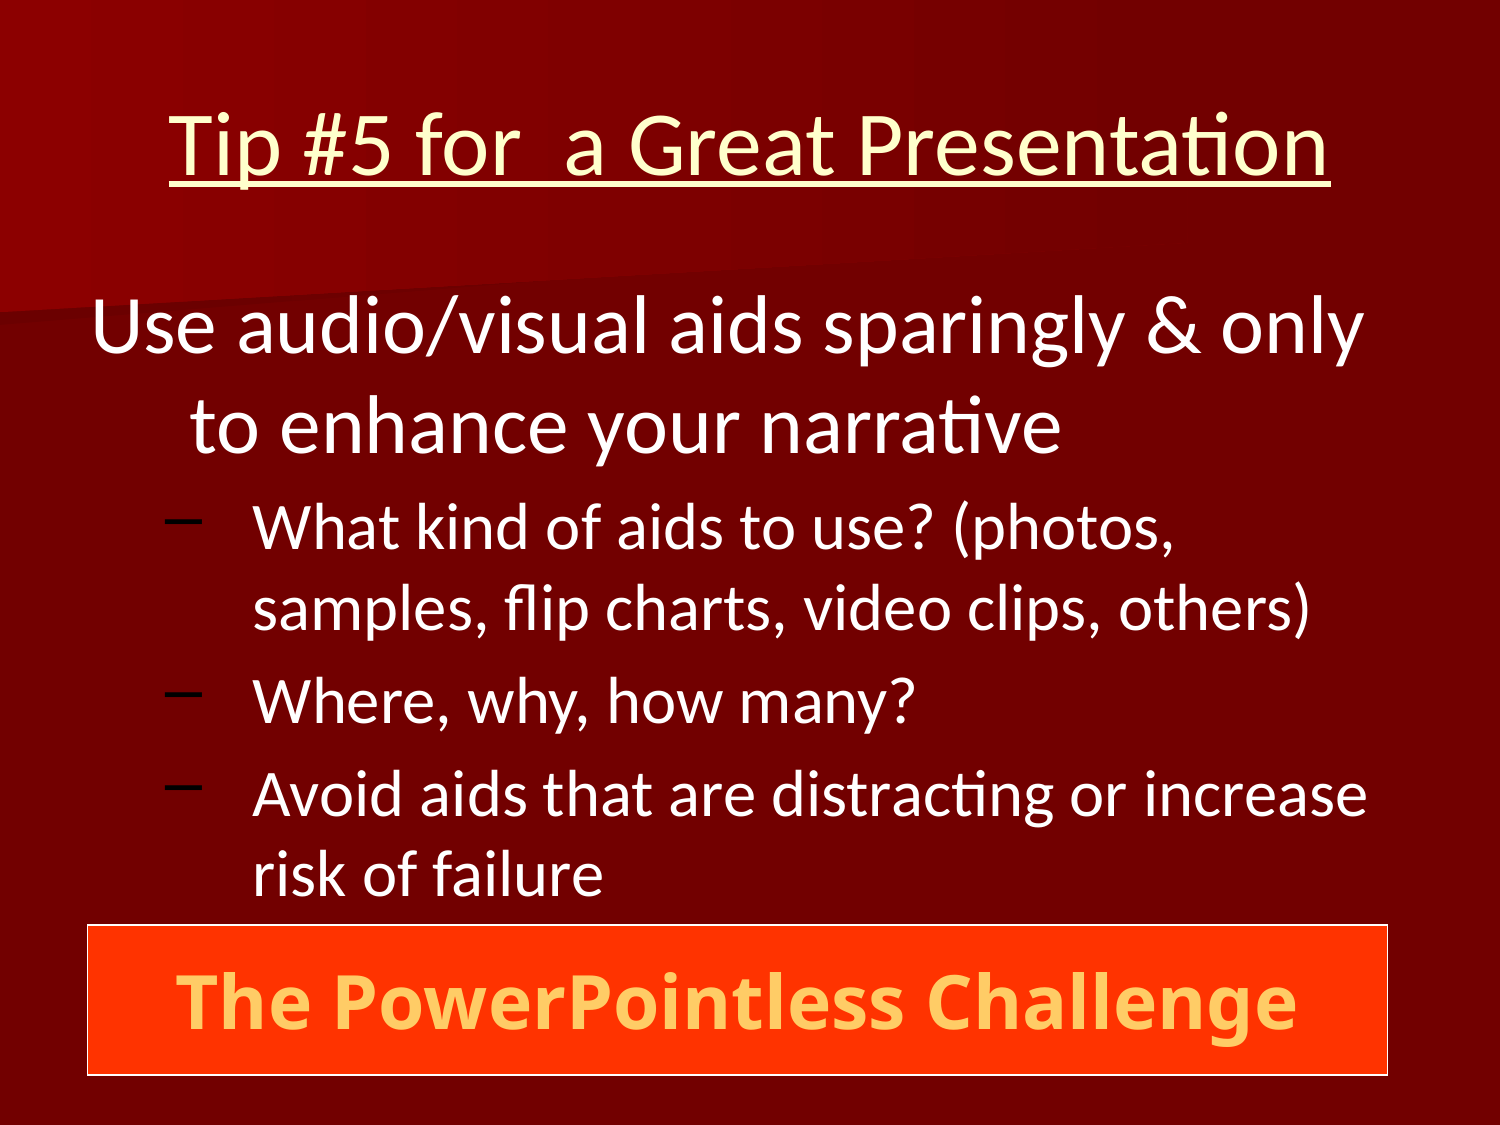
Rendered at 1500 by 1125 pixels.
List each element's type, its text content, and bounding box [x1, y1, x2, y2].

list Use audio/visual aids sparingly & only to enhance your narrative What kind of aids to use? (photos, samples, flip charts, video clips, others) Where, why, how many? Avoid aids that are distracting or increase risk of failure [75, 262, 1425, 1000]
text_box The PowerPointless Challenge [87, 924, 1388, 1075]
title Tip #5 for a Great Presentation [75, 45, 1425, 233]
